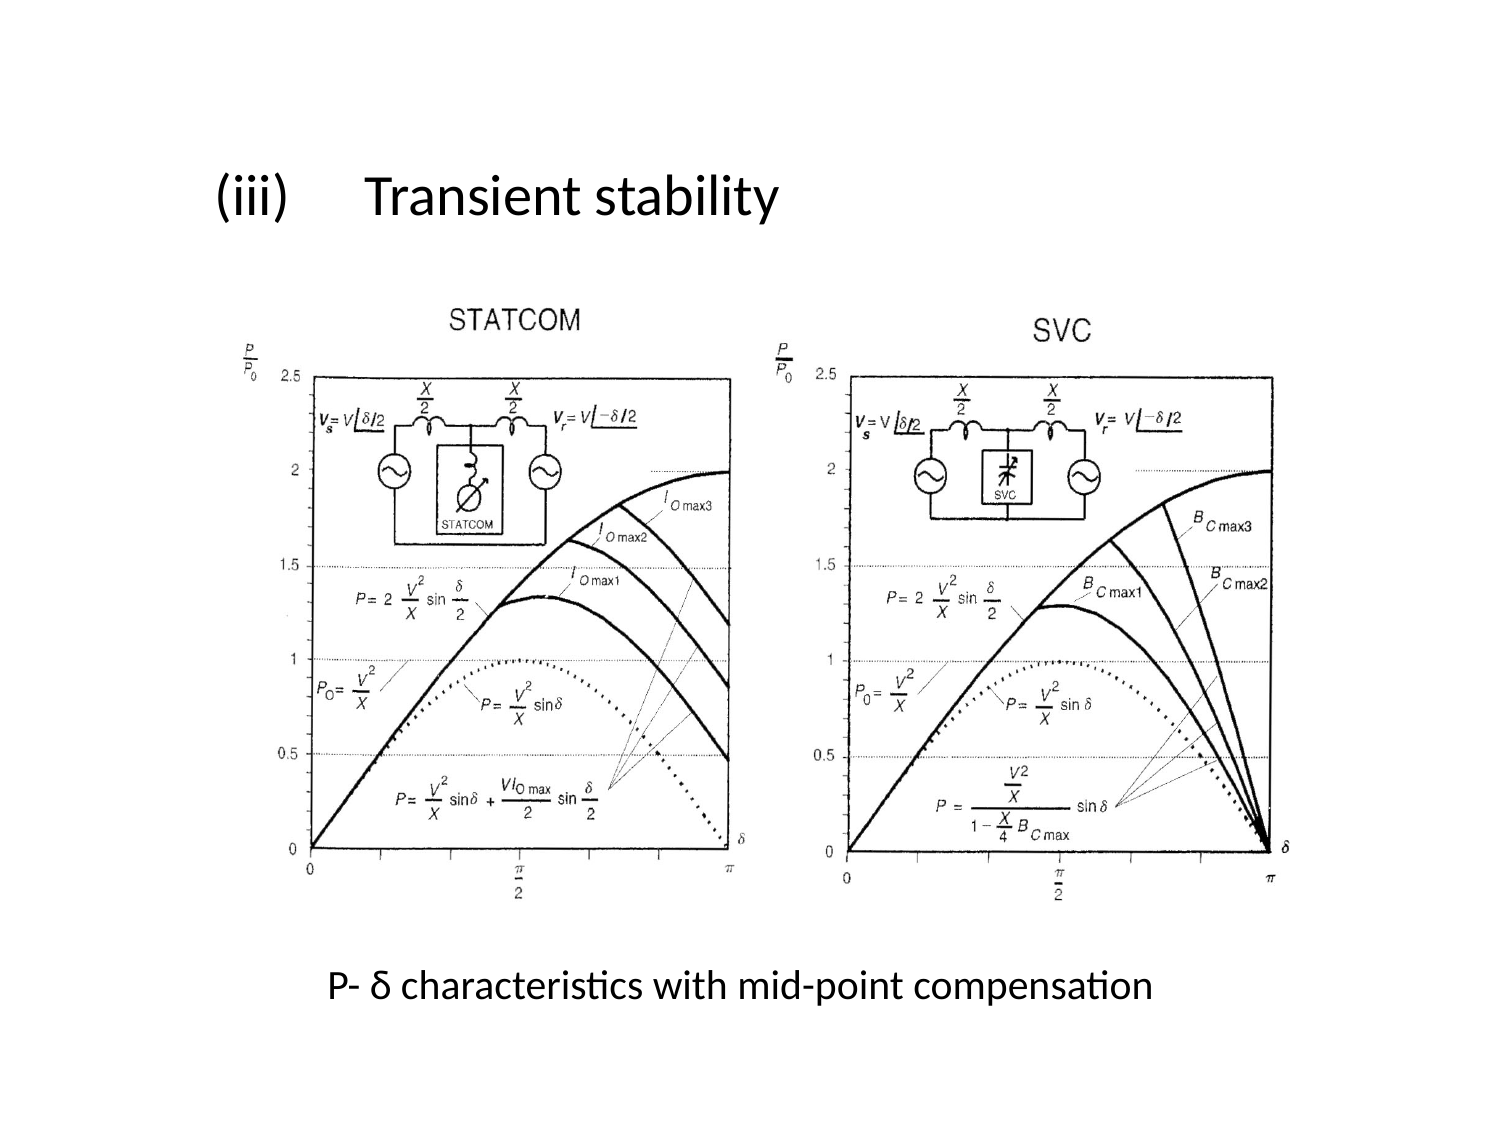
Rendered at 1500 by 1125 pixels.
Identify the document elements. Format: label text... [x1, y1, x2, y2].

text_box (iii) Transient stability [199, 149, 1250, 235]
picture [234, 274, 1302, 913]
text_box P- δ characteristics with mid-point compensation [312, 950, 1363, 1015]
